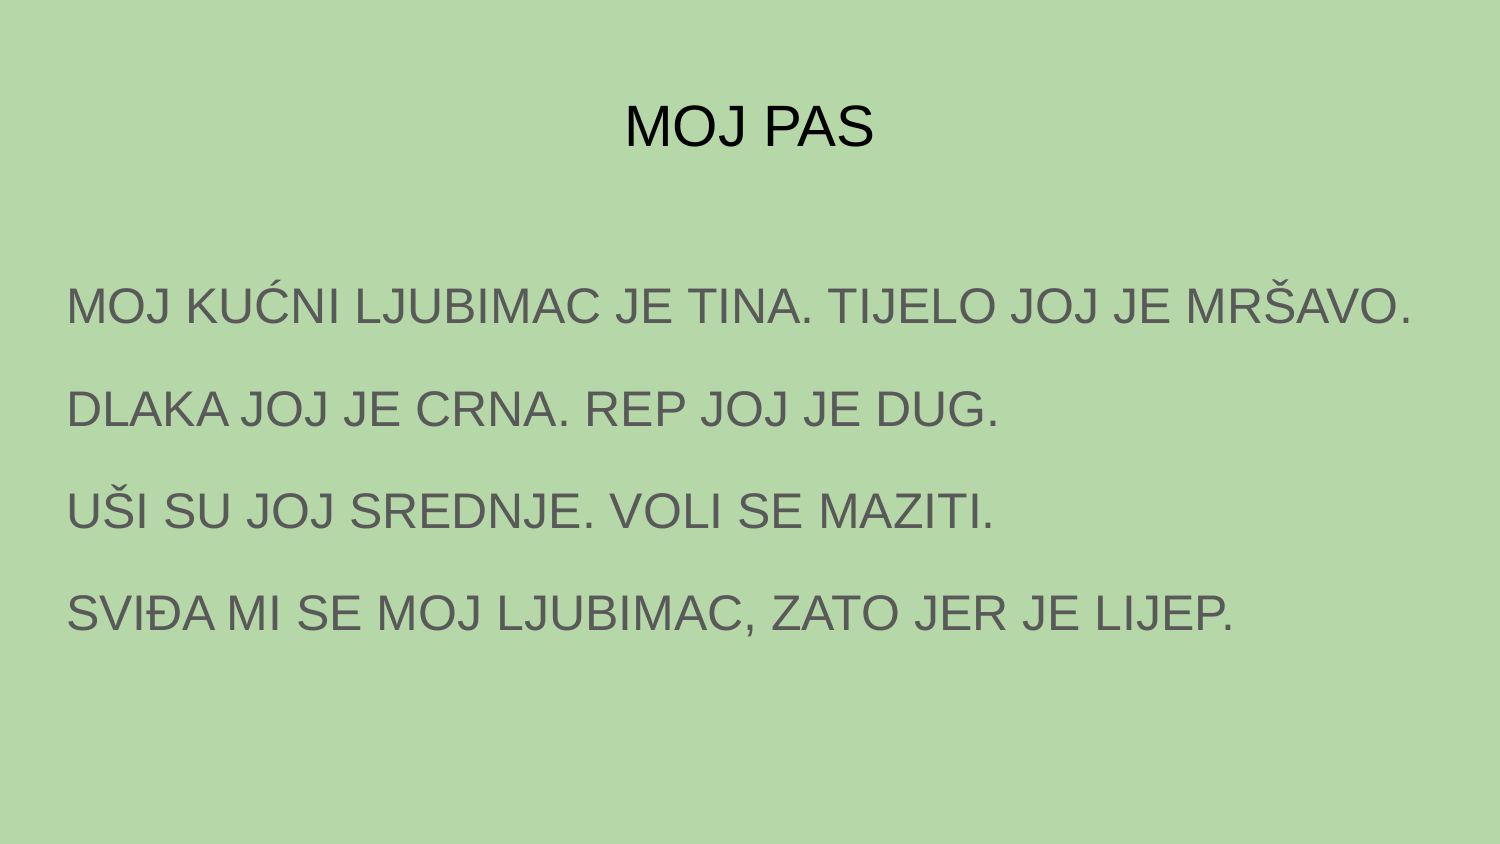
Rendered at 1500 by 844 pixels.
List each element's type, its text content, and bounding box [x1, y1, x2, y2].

title MOJ PAS [51, 72, 1449, 167]
list MOJ KUĆNI LJUBIMAC JE TINA. TIJELO JOJ JE MRŠAVO. DLAKA JOJ JE CRNA. REP JOJ JE DUG. UŠI SU JOJ SREDNJE. VOLI SE MAZITI. SVIĐA MI SE MOJ LJUBIMAC, ZATO JER JE LIJEP. [51, 249, 1449, 750]
